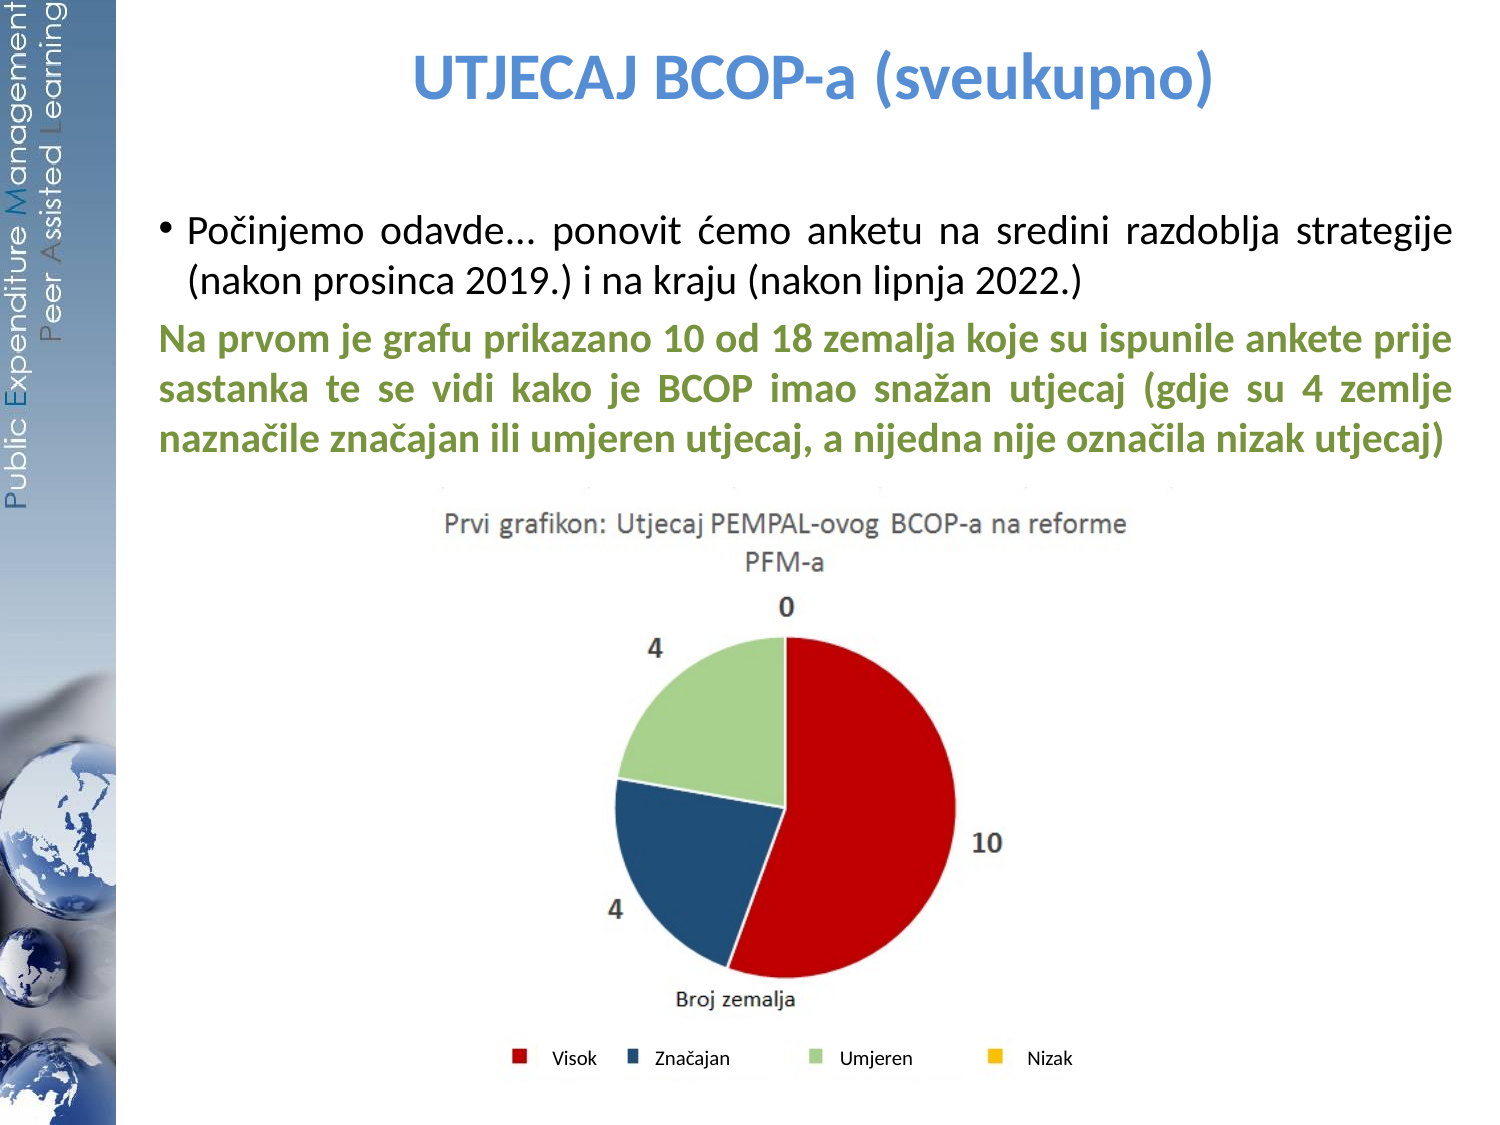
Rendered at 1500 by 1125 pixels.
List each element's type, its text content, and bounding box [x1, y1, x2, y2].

picture [327, 487, 1232, 1094]
subtitle UTJECAJ BCOP-a (sveukupno) Počinjemo odavde... ponovit ćemo anketu na sredini razdoblja strategije (nakon prosinca 2019.) i na kraju (nakon lipnja 2022.) Na prvom je grafu prikazano 10 od 18 zemalja koje su ispunile ankete prije sastanka te se vidi kako je BCOP imao snažan utjecaj (gdje su 4 zemlje naznačile značajan ili umjeren utjecaj, a nijedna nije označila nizak utjecaj) [143, 24, 1469, 1125]
picture [0, 0, 116, 1125]
